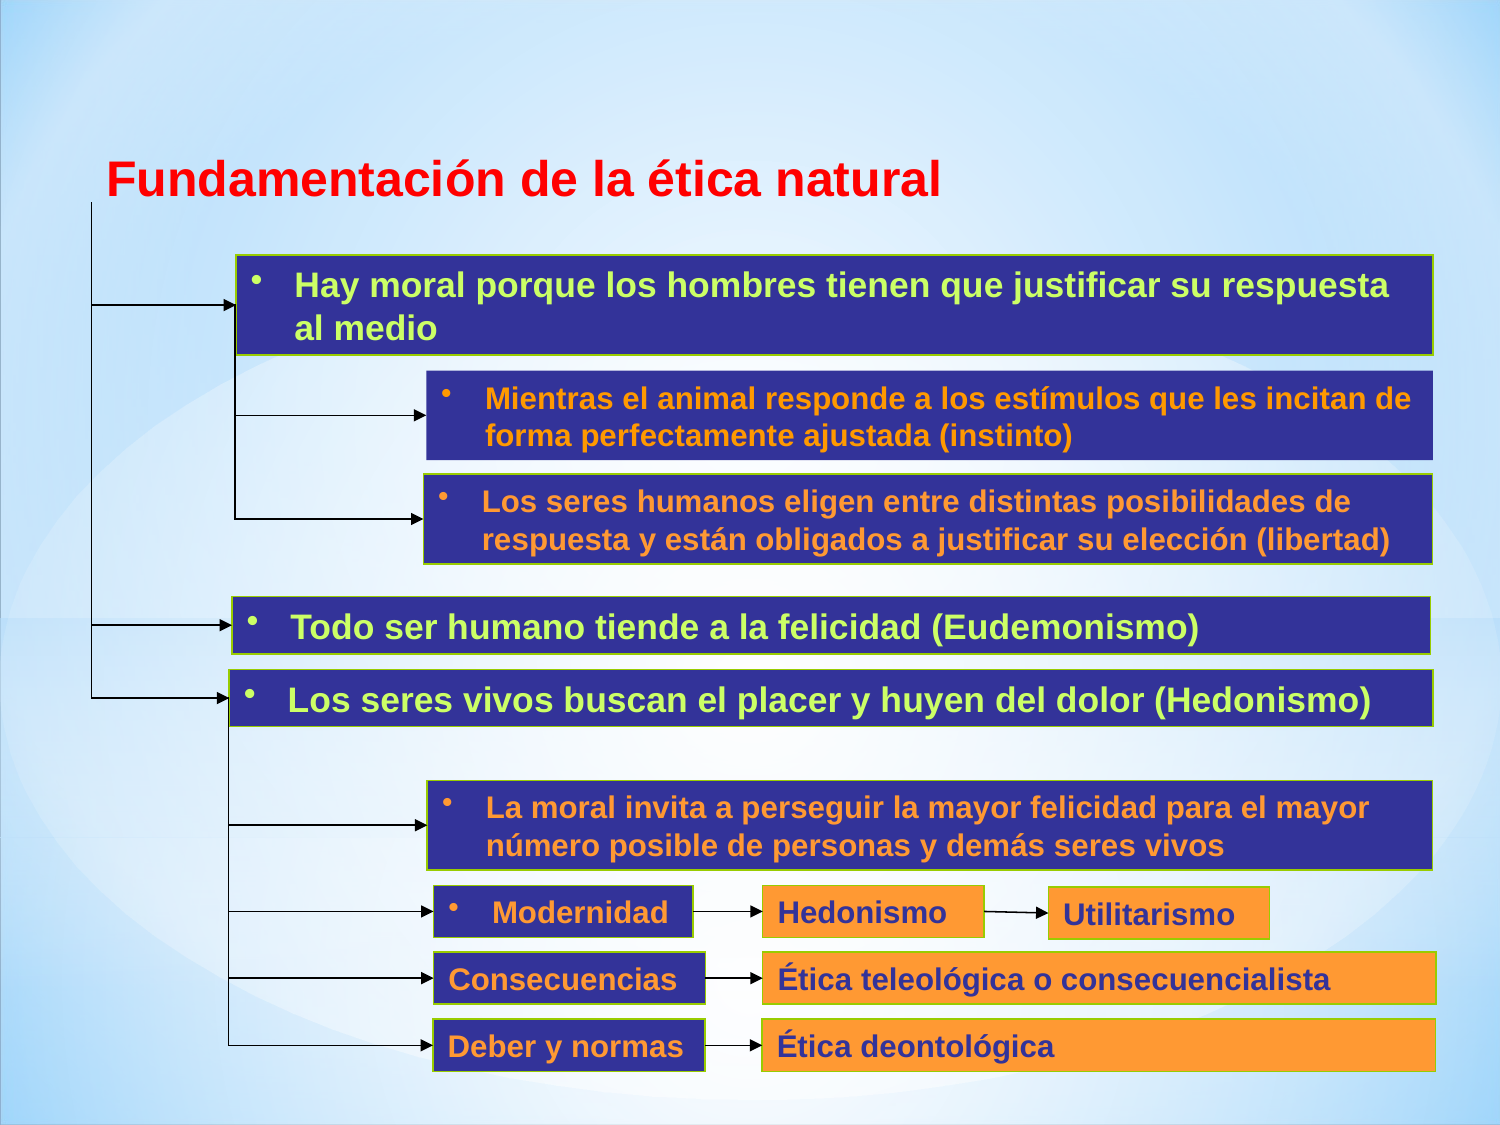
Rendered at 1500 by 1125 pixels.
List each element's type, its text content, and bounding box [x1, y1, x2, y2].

text_box Consecuencias [438, 952, 706, 1005]
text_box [228, 698, 434, 1047]
text_box Los seres vivos buscan el placer y huyen del dolor (Hedonismo) [235, 669, 1433, 727]
text_box Hay moral porque los hombres tienen que justificar su respuesta al medio [241, 255, 1433, 355]
text_box Modernidad [439, 885, 693, 938]
text_box Deber y normas [432, 1019, 705, 1072]
text_box Utilitarismo [1048, 886, 1270, 940]
text_box Ética deontológica [762, 1019, 1436, 1072]
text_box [238, 305, 424, 520]
text_box La moral invita a perseguir la mayor felicidad para el mayor número posible de personas y demás seres vivos [440, 780, 1433, 871]
text_box Todo ser humano tiende a la felicidad (Eudemonismo) [235, 596, 1431, 654]
text_box Ética teleológica o consecuencialista [762, 952, 1437, 1005]
text_box Hedonismo [762, 885, 984, 938]
text_box Fundamentación de la ética natural [91, 150, 1057, 254]
text_box Mientras el animal responde a los estímulos que les incitan de forma perfectamente ajustada (instinto) [428, 370, 1433, 461]
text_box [91, 201, 230, 699]
text_box Los seres humanos eligen entre distintas posibilidades de respuesta y están obligados a justificar su elección (libertad) [423, 474, 1433, 564]
